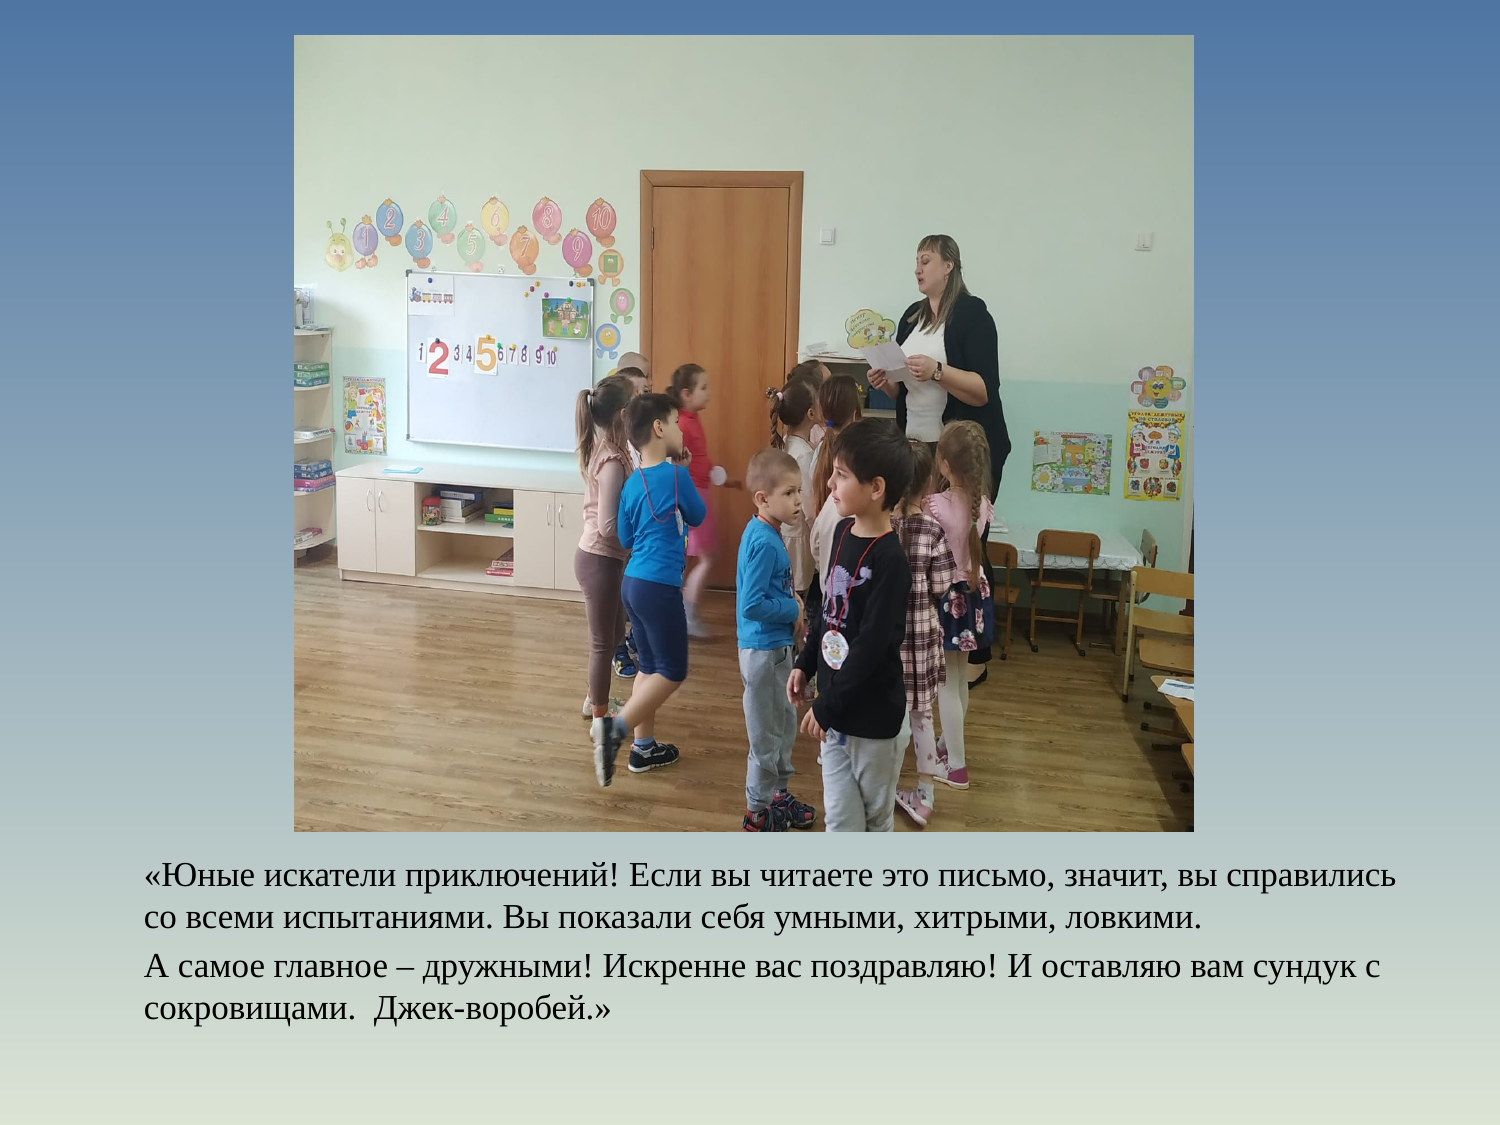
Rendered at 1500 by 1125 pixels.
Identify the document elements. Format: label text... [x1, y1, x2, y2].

list «Юные искатели приключений! Если вы читаете это письмо, значит, вы справились со всеми испытаниями. Вы показали себя умными, хитрыми, ловкими. А самое главное – дружными! Искренне вас поздравляю! И оставляю вам сундук с сокровищами. Джек-воробей.» [128, 843, 1418, 1067]
picture [293, 34, 1195, 833]
